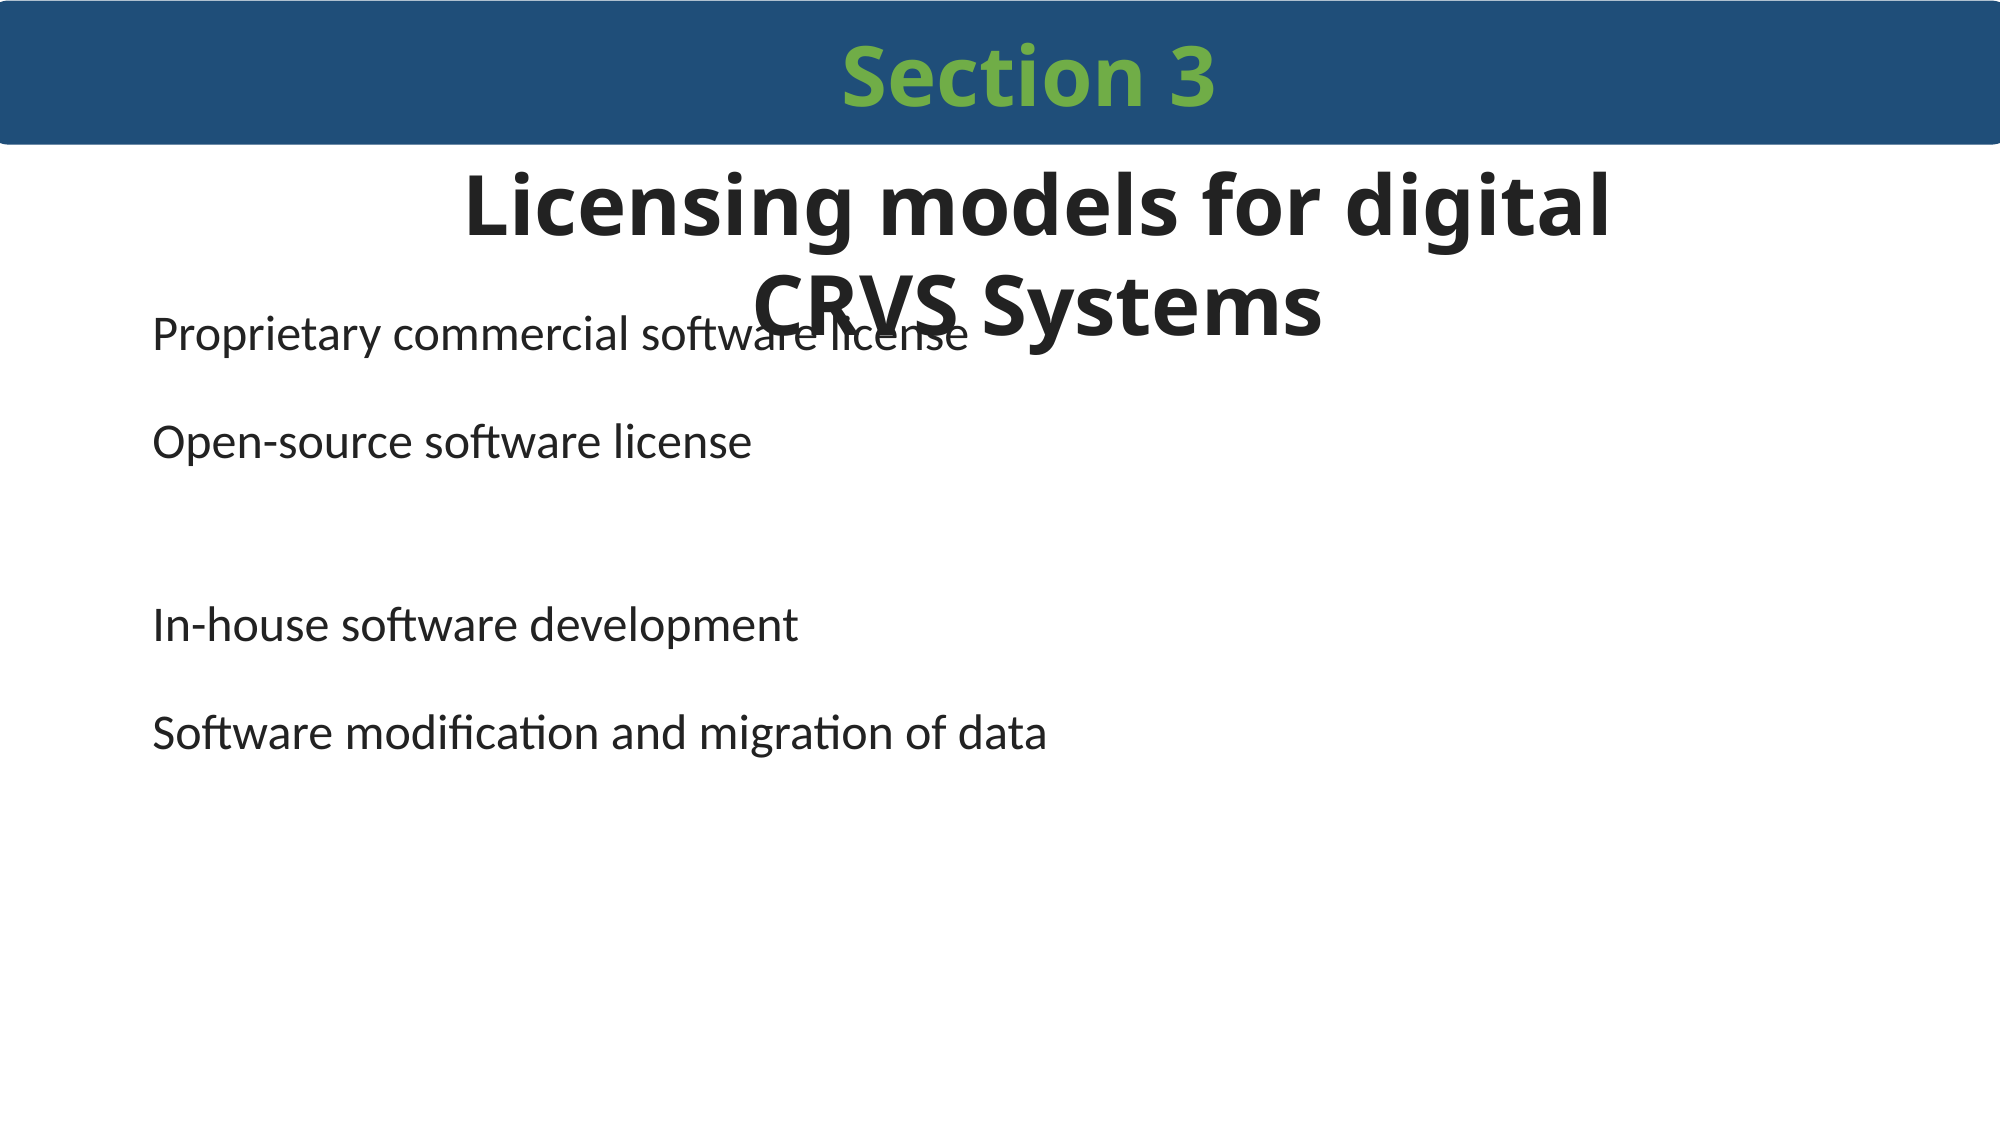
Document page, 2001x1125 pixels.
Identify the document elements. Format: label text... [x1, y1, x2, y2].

text_box Licensing models for digital CRVS Systems [334, 145, 1742, 299]
text_box Section 3 [0, 0, 2000, 146]
list Proprietary commercial software license Open-source software license In-house software development Software modification and migration of data [137, 299, 1832, 1014]
